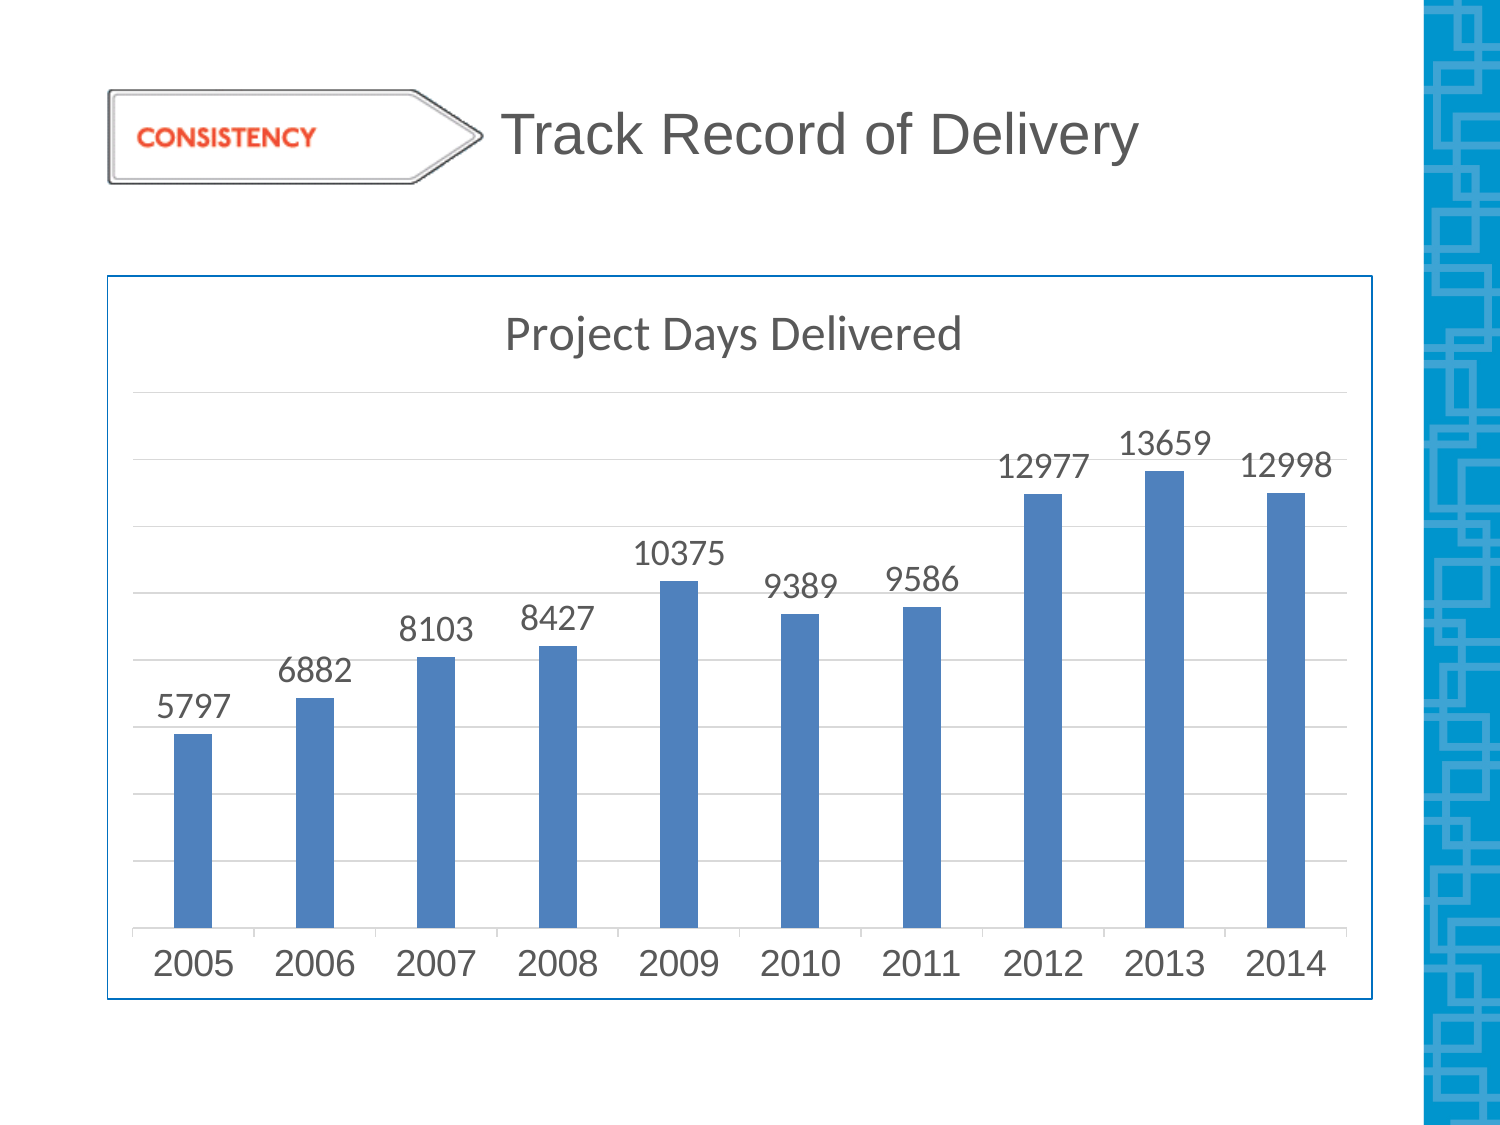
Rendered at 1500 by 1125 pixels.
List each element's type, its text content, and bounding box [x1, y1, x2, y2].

chart [106, 274, 1373, 1001]
picture [0, 0, 1500, 1125]
title Track Record of Delivery [485, 89, 1373, 210]
